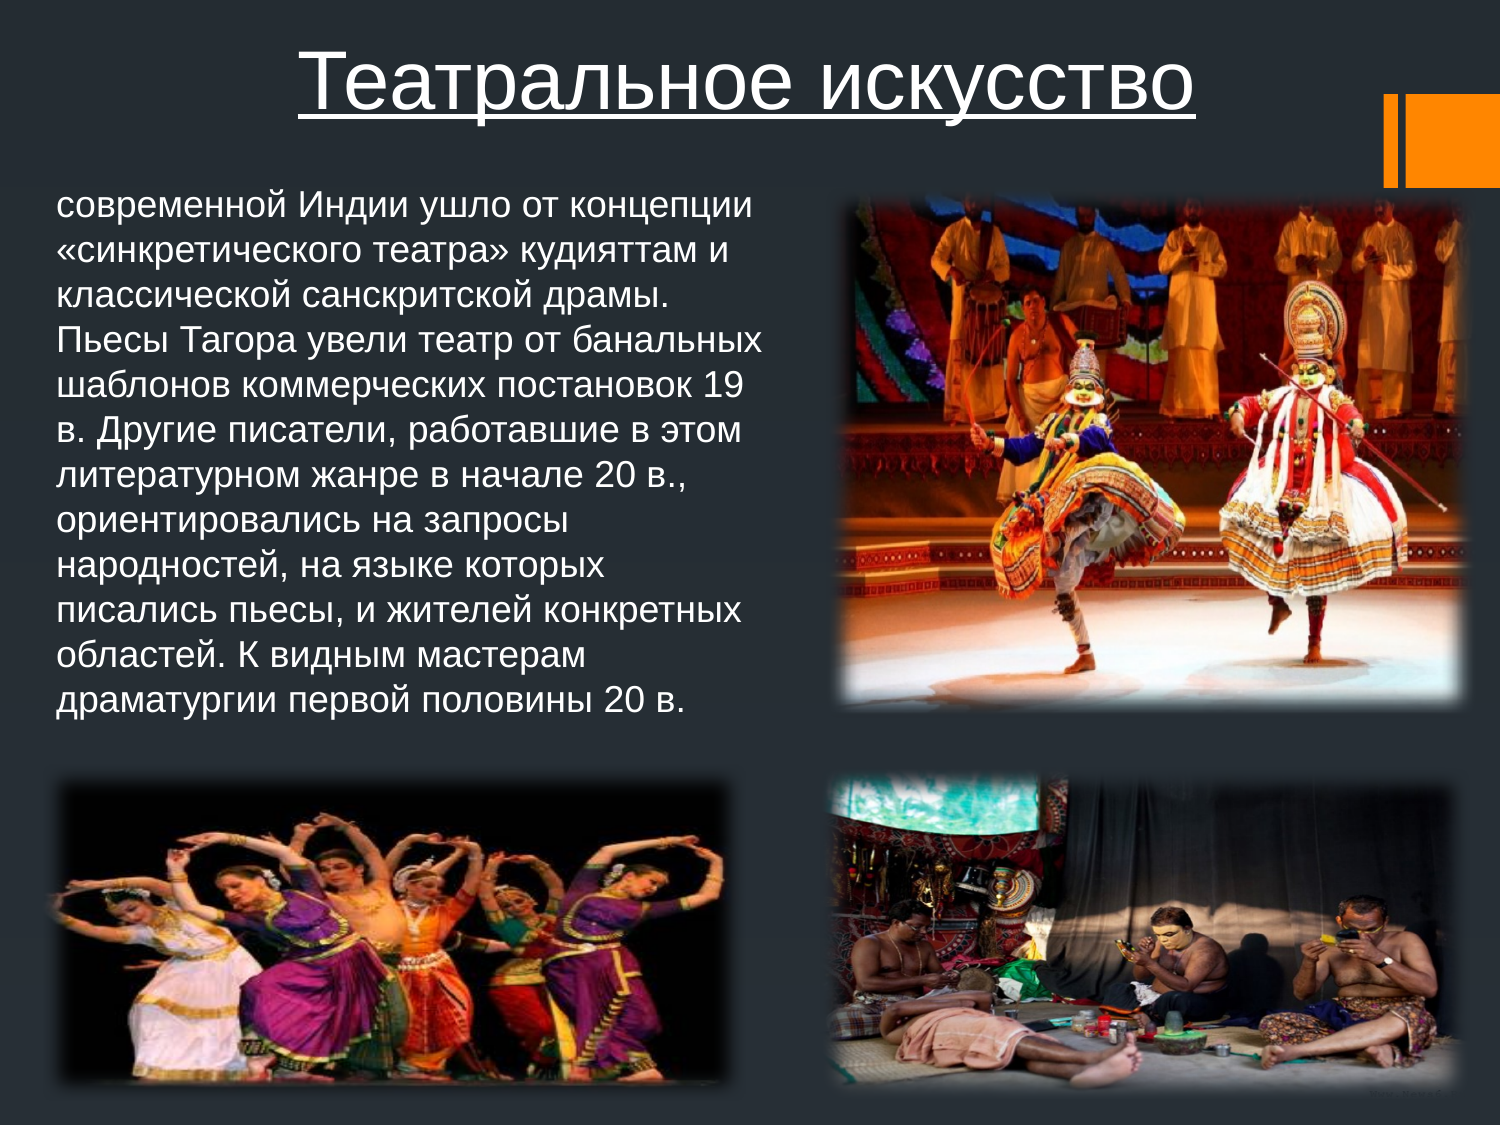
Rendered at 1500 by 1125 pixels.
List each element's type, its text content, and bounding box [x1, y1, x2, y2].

picture [825, 186, 1477, 720]
text_box Театральное искусство [282, 19, 1212, 134]
picture [820, 766, 1472, 1102]
picture [40, 762, 748, 1102]
text_box современной Индии ушло от концепции «синкретического театра» кудияттам и классической санскритской драмы. Пьесы Тагора увели театр от банальных шаблонов коммерческих постановок 19 в. Другие писатели, работавшие в этом литературном жанре в начале 20 в., ориентировались на запросы народностей, на языке которых писались пьесы, и жителей конкретных областей. К видным мастерам драматургии первой половины 20 в. [41, 172, 792, 728]
